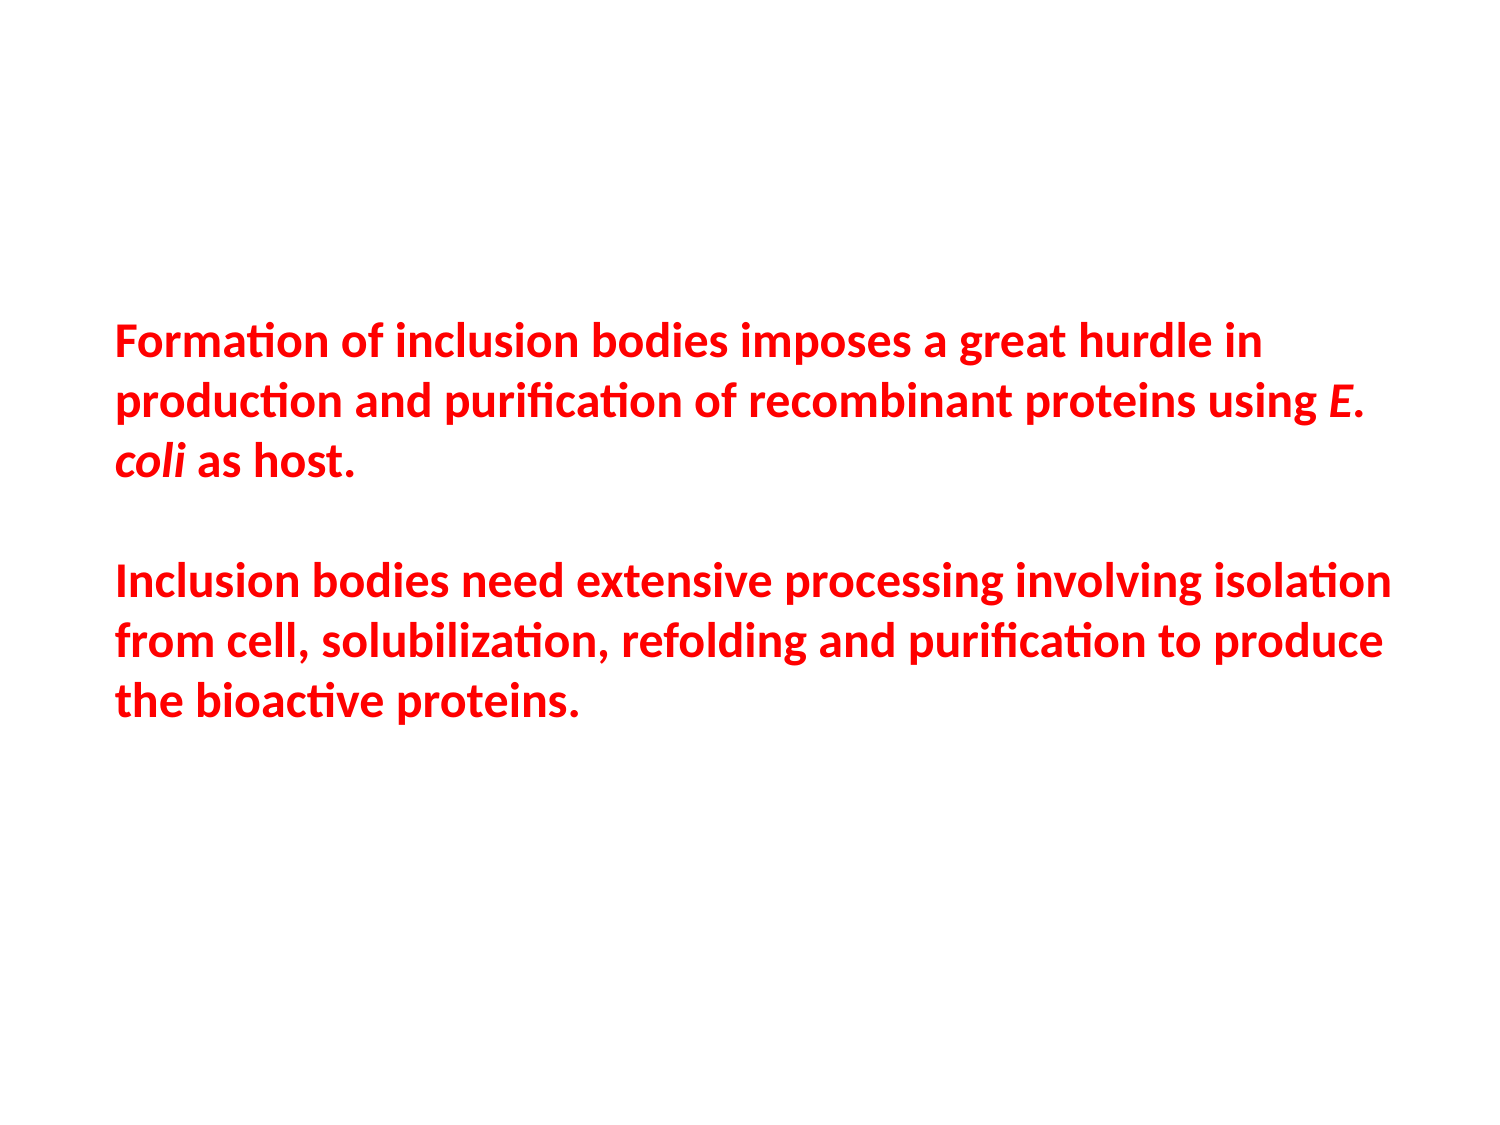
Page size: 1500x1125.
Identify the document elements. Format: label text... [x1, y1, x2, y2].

text_box Formation of inclusion bodies imposes a great hurdle in production and purification of recombinant proteins using E. coli as host. Inclusion bodies need extensive processing involving isolation from cell, solubilization, refolding and purification to produce the bioactive proteins. [99, 299, 1425, 735]
